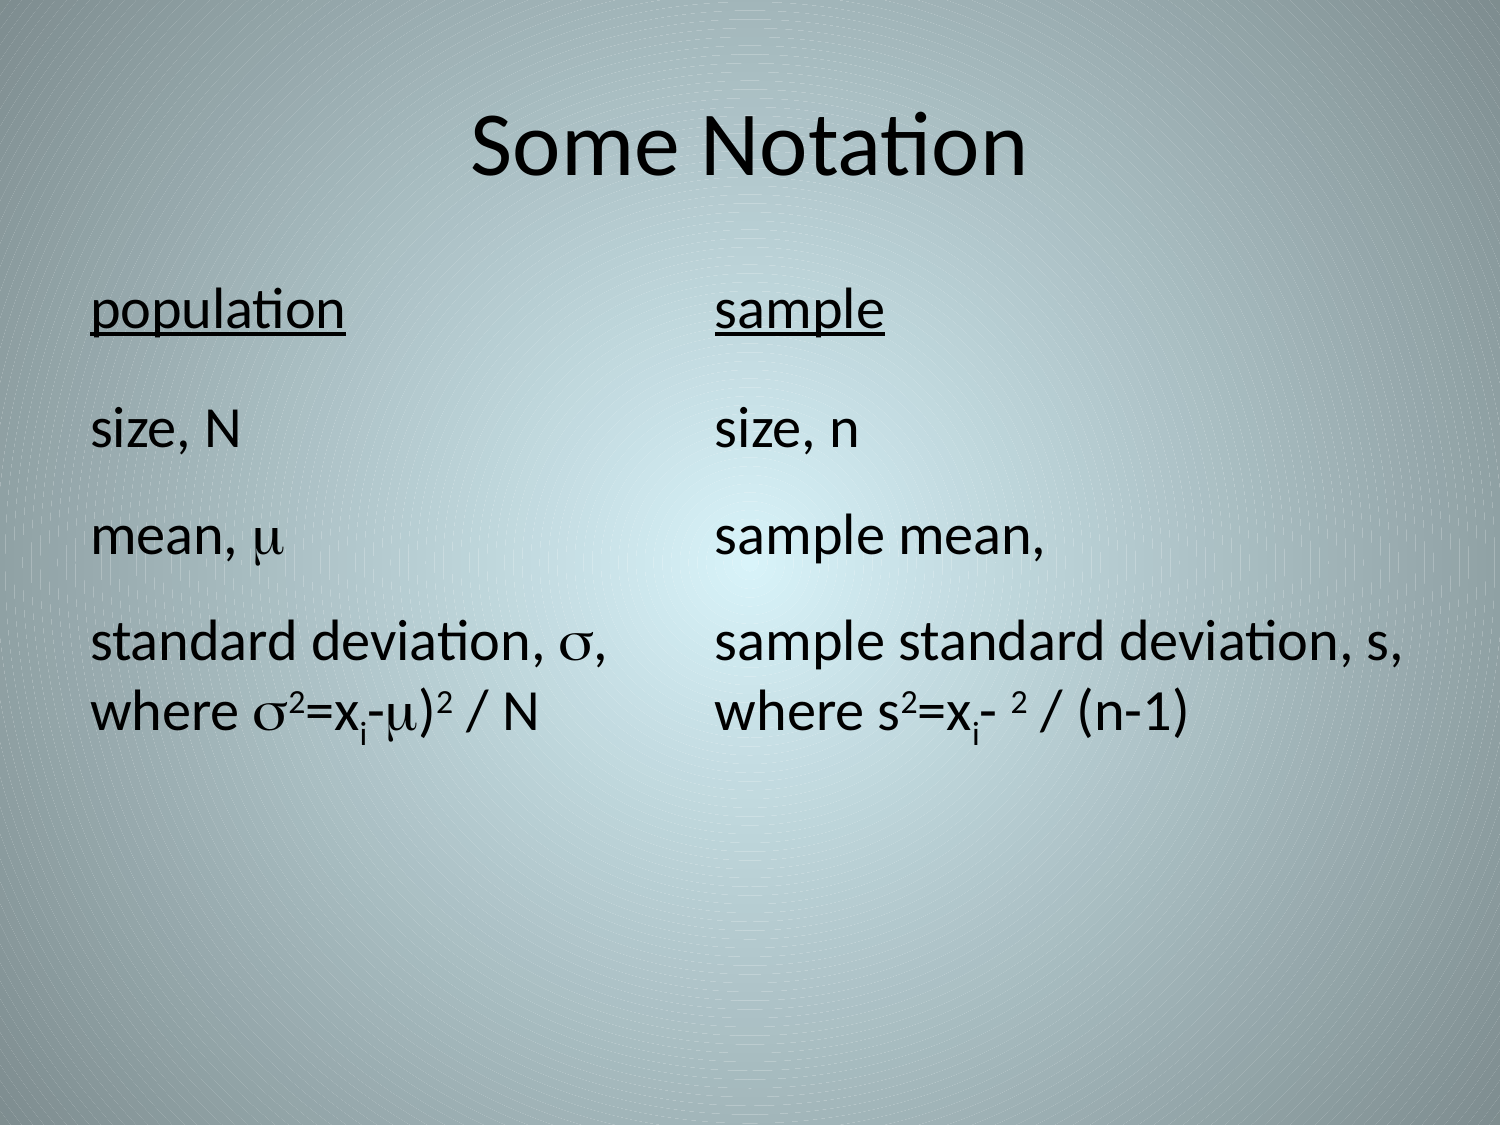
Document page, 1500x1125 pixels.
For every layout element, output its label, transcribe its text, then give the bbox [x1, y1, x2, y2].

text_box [740, 544, 760, 581]
title Some Notation [75, 45, 1425, 233]
